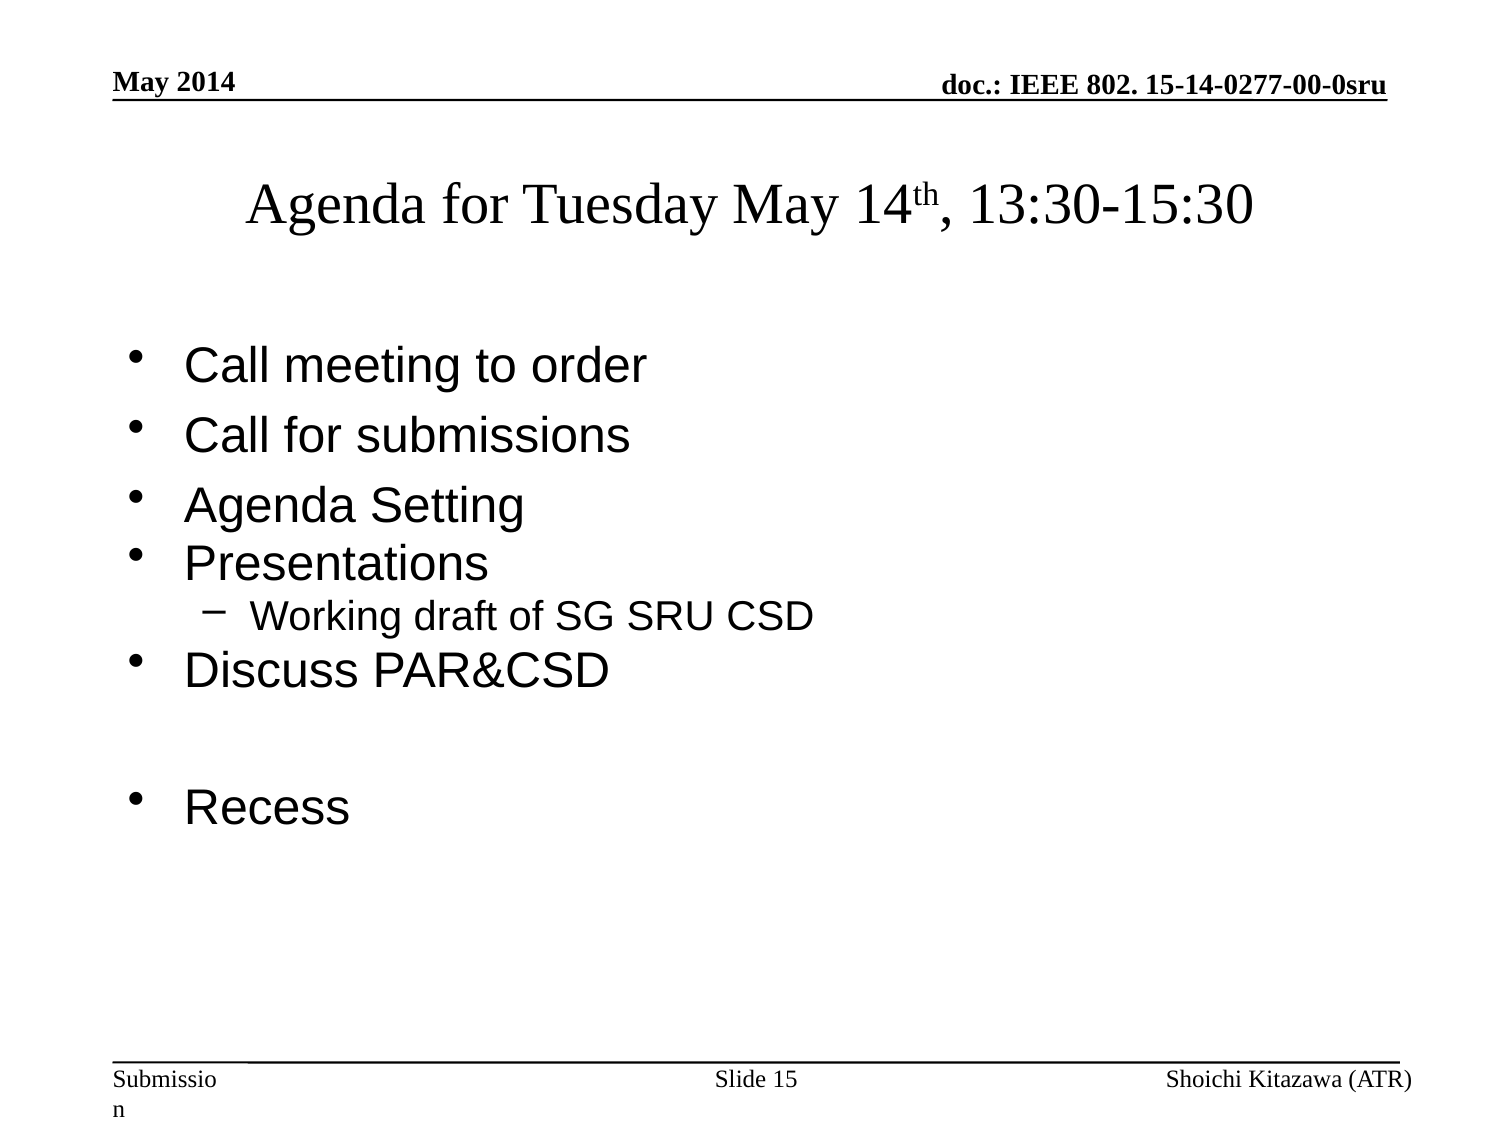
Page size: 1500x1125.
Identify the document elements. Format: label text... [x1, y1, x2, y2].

footer Shoichi Kitazawa (ATR) [900, 1062, 1413, 1093]
slide_number Slide 15 [712, 1062, 800, 1093]
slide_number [112, 62, 375, 98]
list Call meeting to order Call for submissions Agenda Setting Presentations Working draft of SG SRU CSD Discuss PAR&CSD Recess [112, 324, 1388, 1000]
title Agenda for Tuesday May 14th, 13:30-15:30 [112, 112, 1388, 288]
